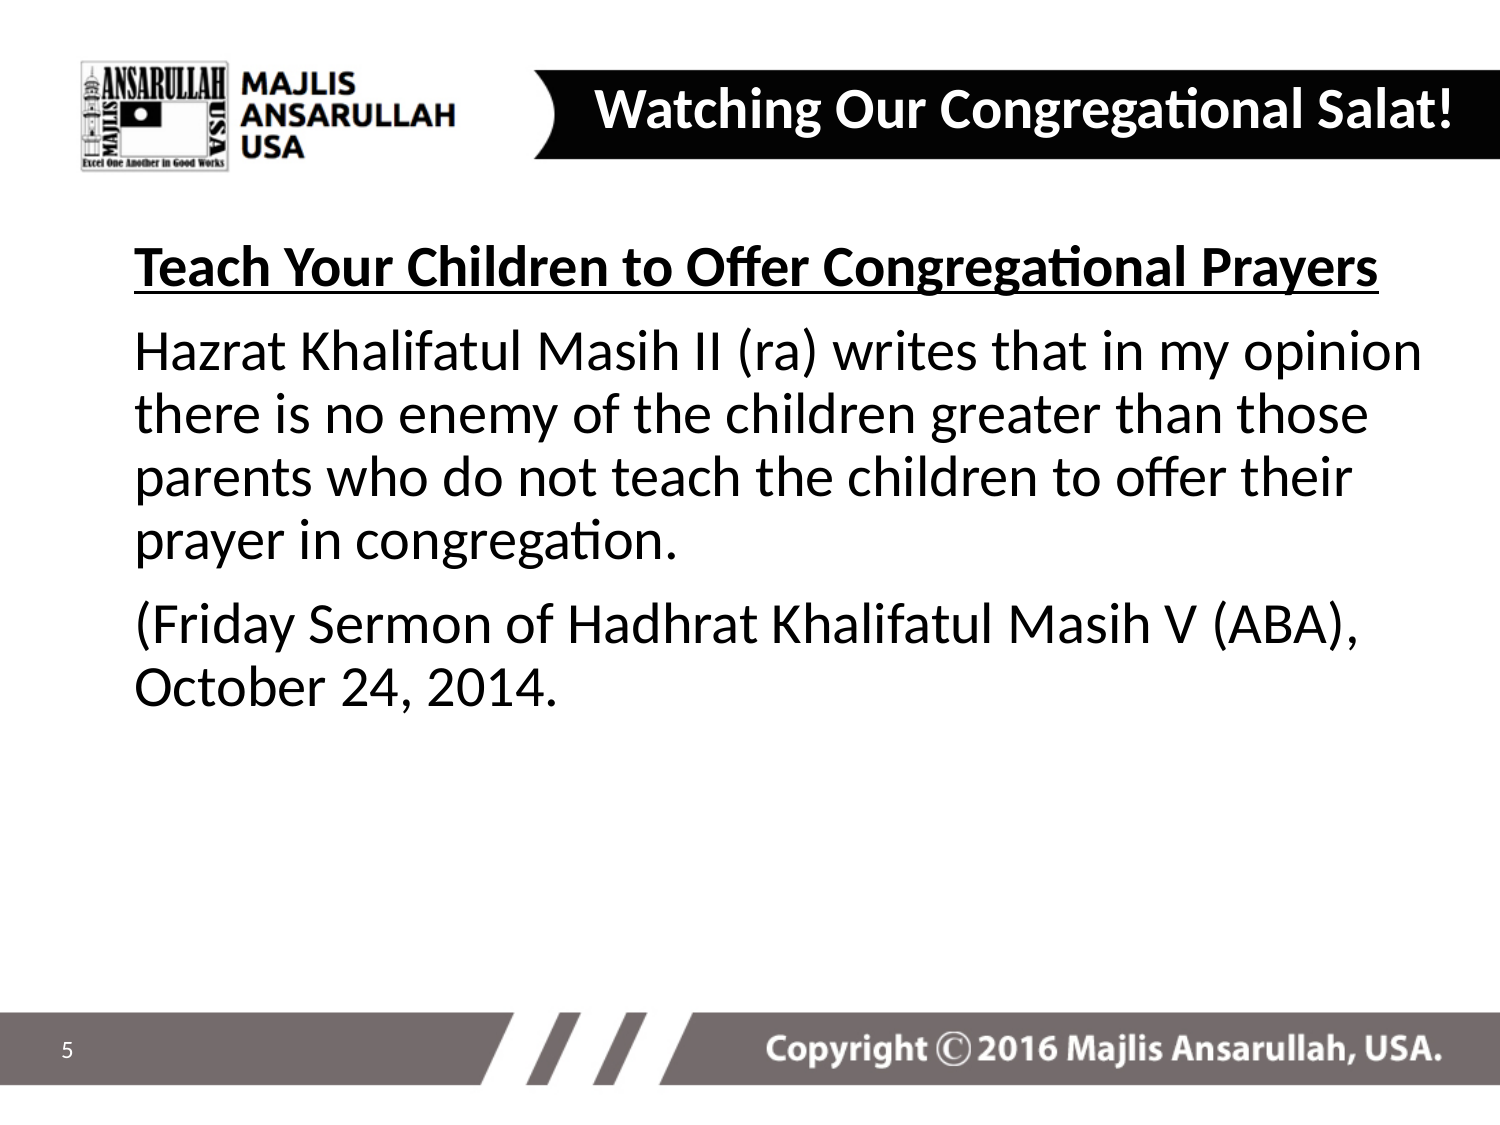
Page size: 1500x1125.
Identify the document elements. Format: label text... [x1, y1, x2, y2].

picture [0, 0, 1500, 1125]
slide_number 5 [16, 1018, 89, 1079]
list Teach Your Children to Offer Congregational Prayers Hazrat Khalifatul Masih II (ra) writes that in my opinion there is no enemy of the children greater than those parents who do not teach the children to offer their prayer in congregation. (Friday Sermon of Hadhrat Khalifatul Masih V (ABA), October 24, 2014. [119, 229, 1439, 956]
text_box Watching Our Congregational Salat! [580, 62, 1471, 148]
